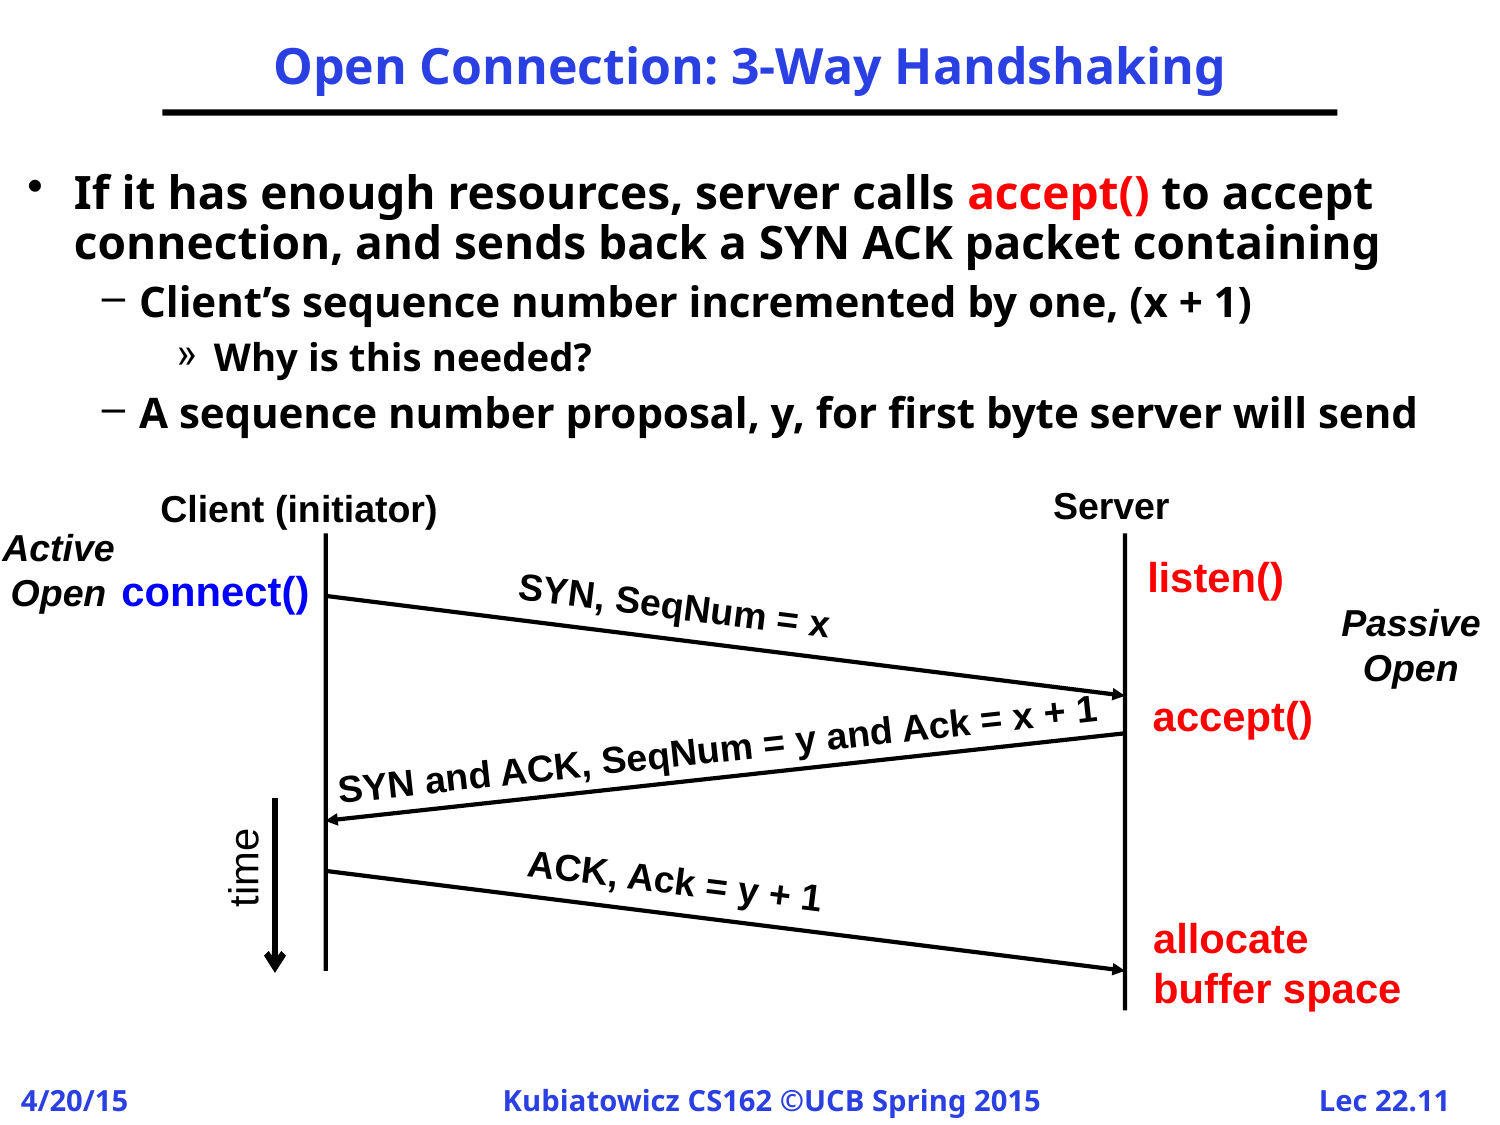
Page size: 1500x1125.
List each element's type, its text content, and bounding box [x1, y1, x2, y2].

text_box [319, 716, 1126, 822]
text_box allocate buffer space [1138, 904, 1417, 1020]
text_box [324, 574, 1126, 697]
text_box Passive Open [1326, 592, 1496, 697]
list If it has enough resources, server calls accept() to accept connection, and sends back a SYN ACK packet containing Client’s sequence number incremented by one, (x + 1) Why is this needed? A sequence number proposal, y, for first byte server will send [12, 162, 1500, 513]
text_box Active Open [0, 517, 130, 622]
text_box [324, 849, 1126, 971]
text_box listen() [1132, 543, 1300, 608]
text_box Client (initiator) [145, 477, 453, 537]
text_box time [209, 813, 270, 923]
title Open Connection: 3-Way Handshaking [162, 24, 1338, 113]
text_box connect() [106, 557, 325, 623]
text_box accept() [1137, 682, 1329, 748]
text_box Server [1038, 474, 1185, 535]
